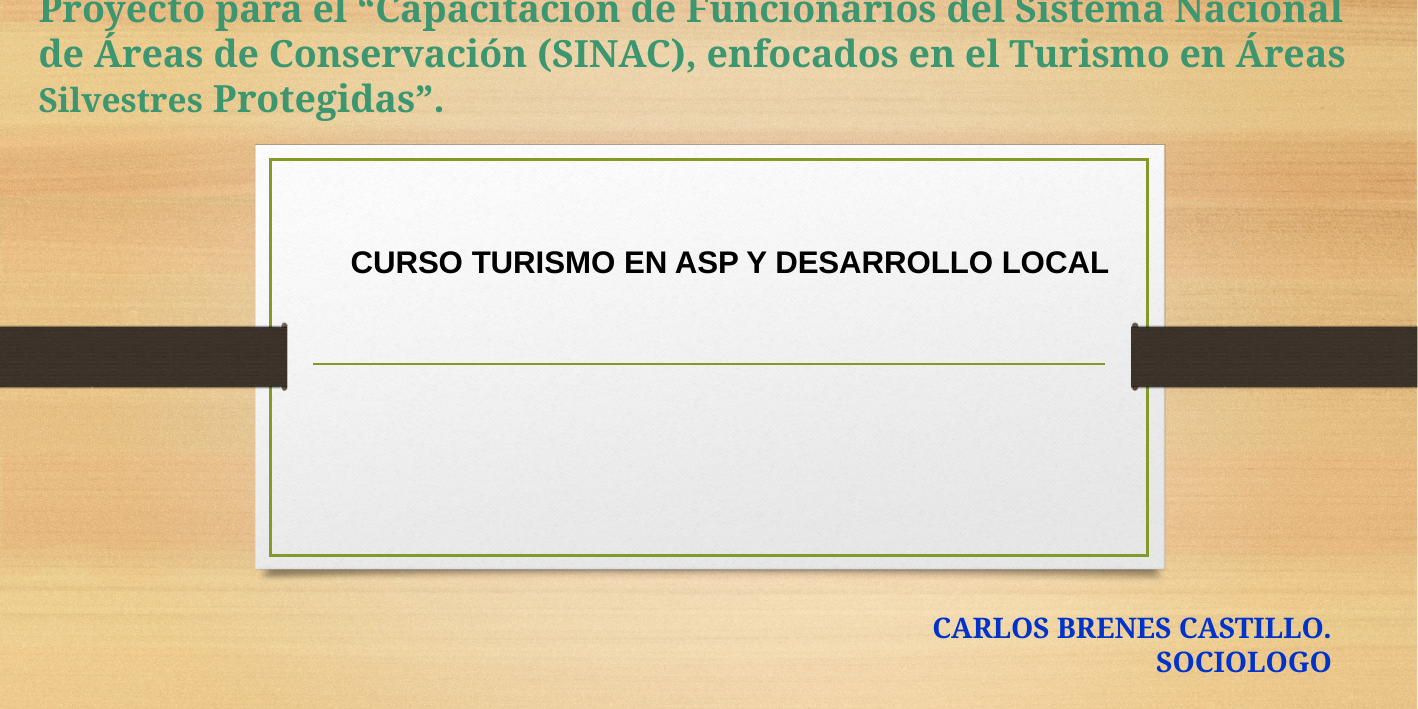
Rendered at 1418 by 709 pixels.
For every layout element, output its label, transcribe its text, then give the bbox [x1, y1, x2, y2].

title Proyecto para el “Capacitación de Funcionarios del Sistema Nacional de Áreas de Conservación (SINAC), enfocados en el Turismo en Áreas Silvestres Protegidas”. [23, 11, 1382, 128]
subtitle CARLOS BRENES CASTILLO. SOCIOLOGO [862, 602, 1347, 686]
picture [0, 0, 1418, 709]
text_box CURSO TURISMO EN ASP Y DESARROLLO LOCAL [335, 235, 1125, 288]
